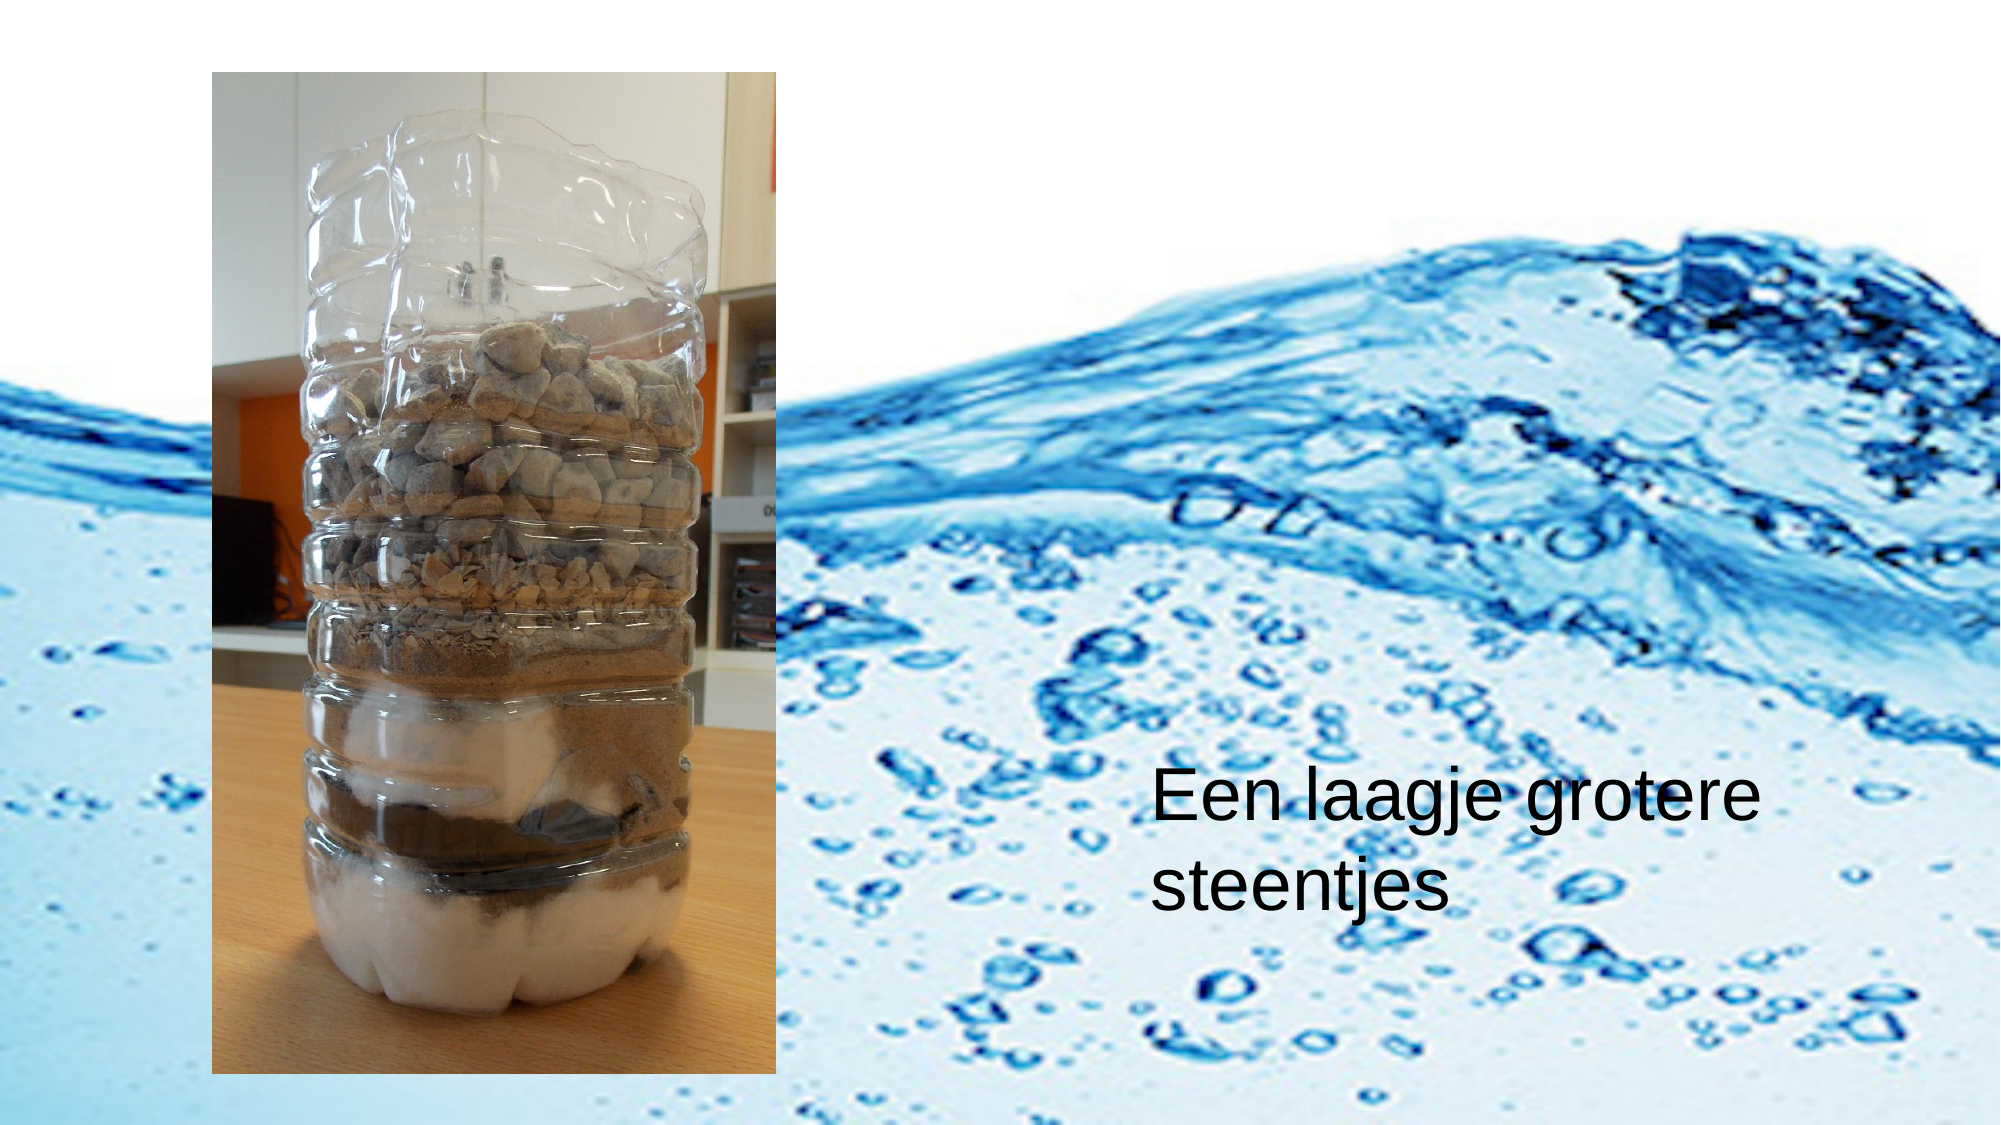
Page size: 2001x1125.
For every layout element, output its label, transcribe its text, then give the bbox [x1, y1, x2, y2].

text_box Een laagje grotere steentjes [1135, 737, 1826, 933]
picture [0, 0, 2001, 1125]
